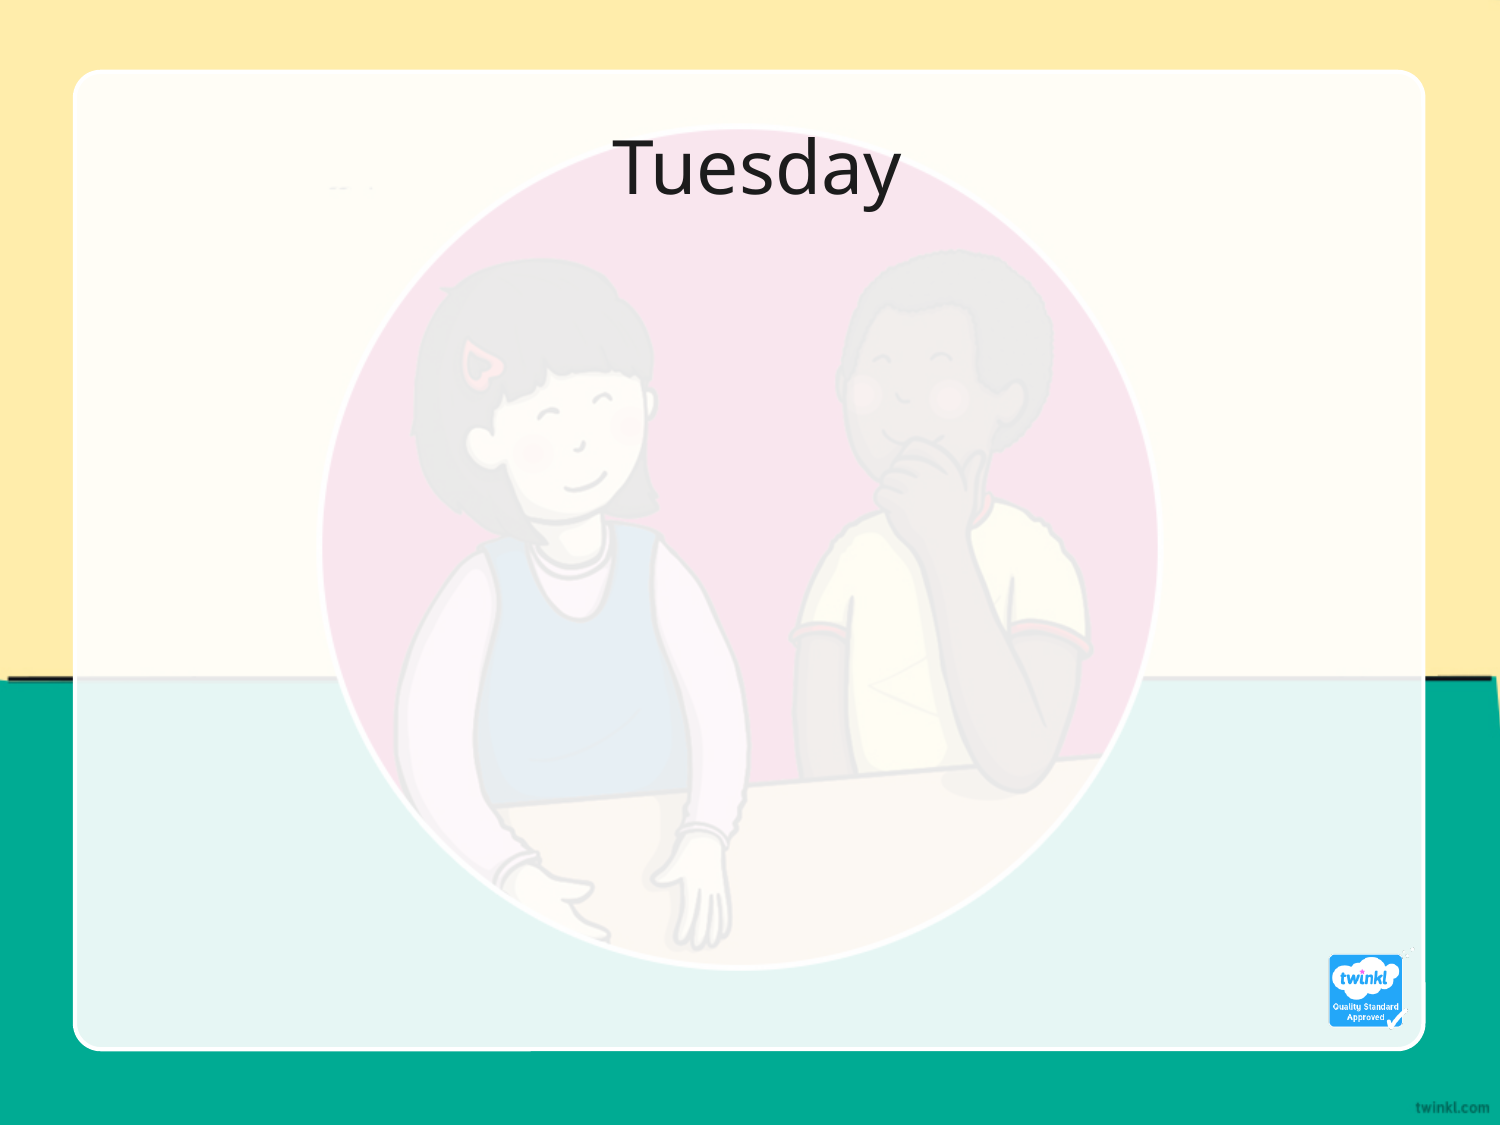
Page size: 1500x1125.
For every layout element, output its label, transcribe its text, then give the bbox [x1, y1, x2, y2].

picture [0, 0, 1500, 1125]
text_box Tuesday [343, 112, 1171, 218]
